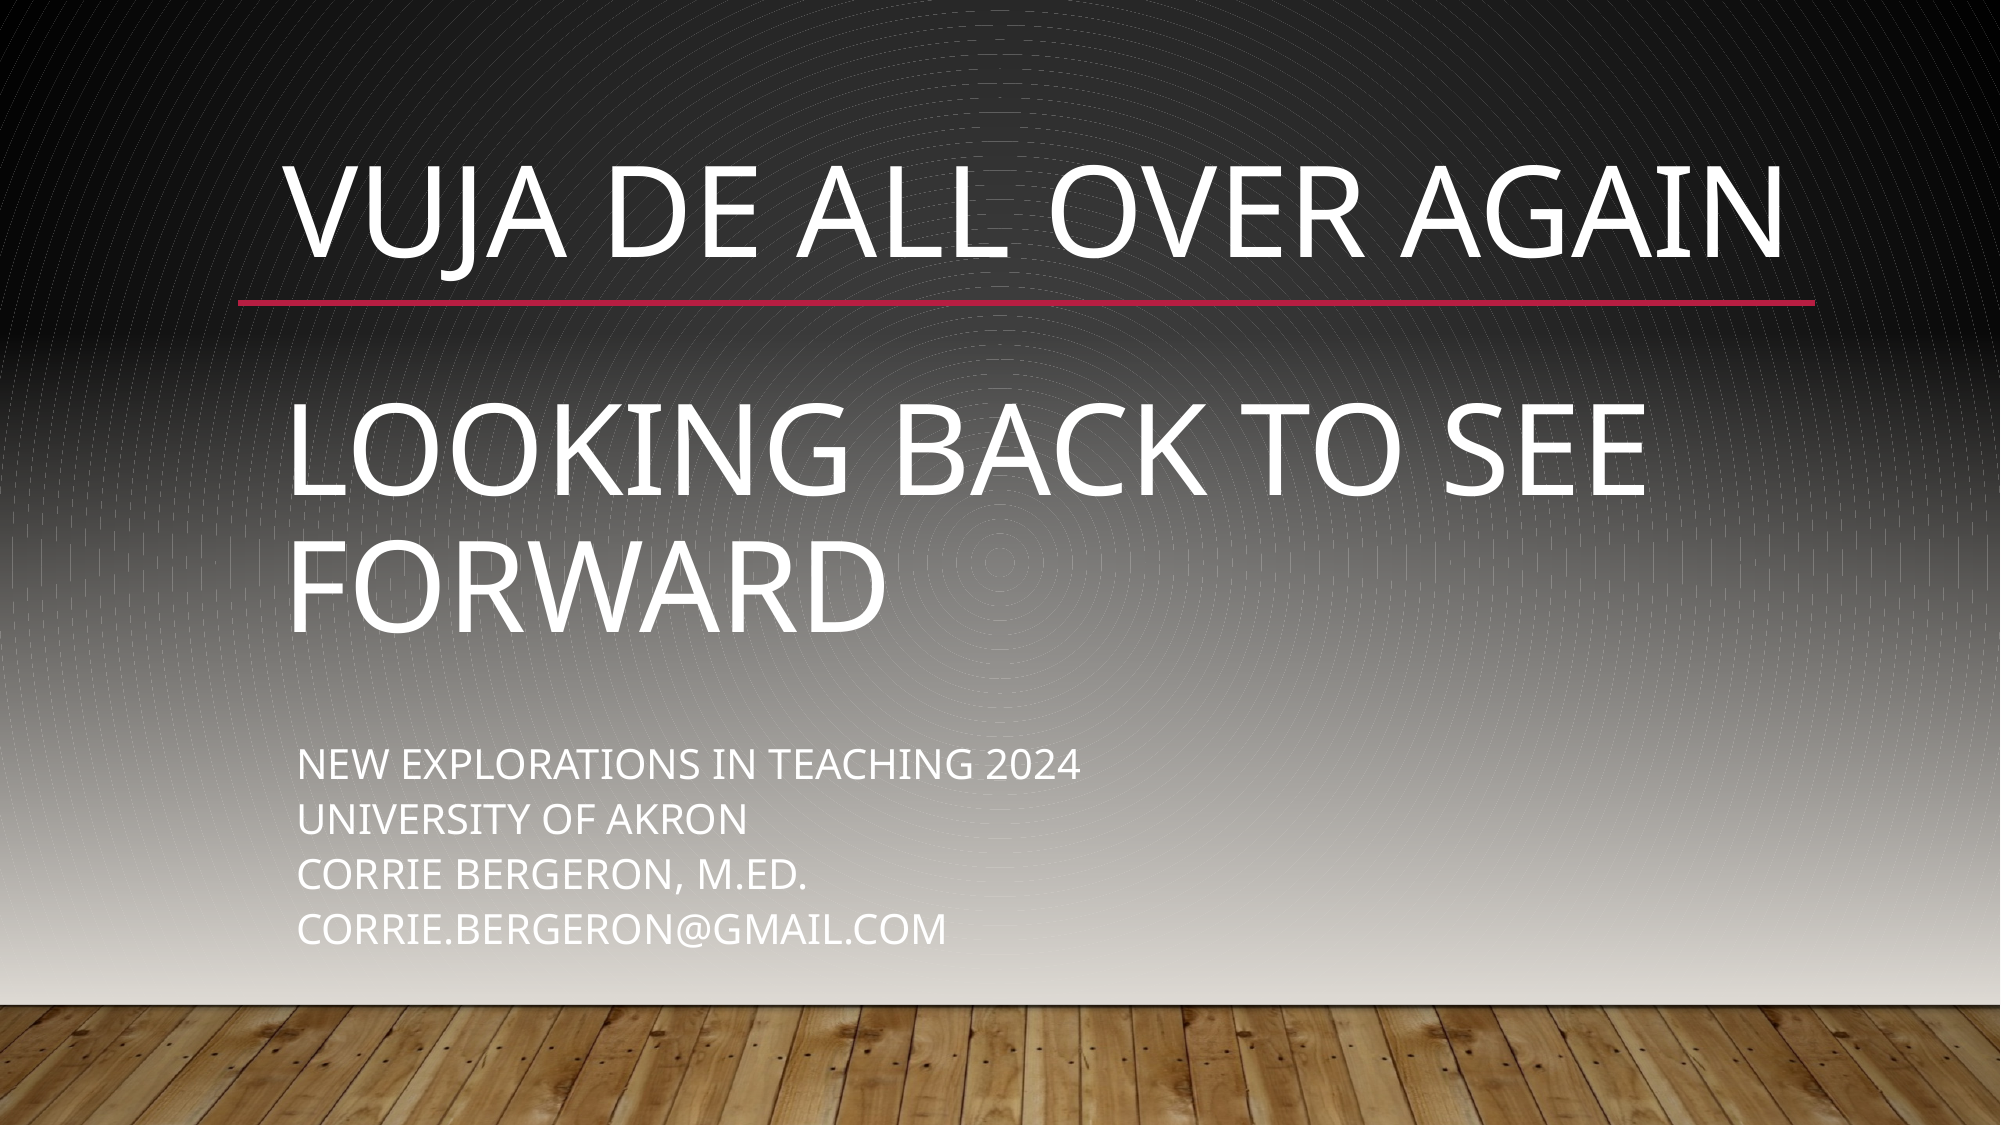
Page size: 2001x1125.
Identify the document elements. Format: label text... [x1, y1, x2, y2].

list New Explorations in Teaching 2024 University of Akron Corrie Bergeron, M.Ed. Corrie.Bergeron@gmail.com [280, 718, 1787, 971]
title Vuja De All Over Again [267, 140, 1948, 350]
text_box Looking Back to See Forward [267, 378, 1859, 689]
picture [0, 1005, 2000, 1125]
